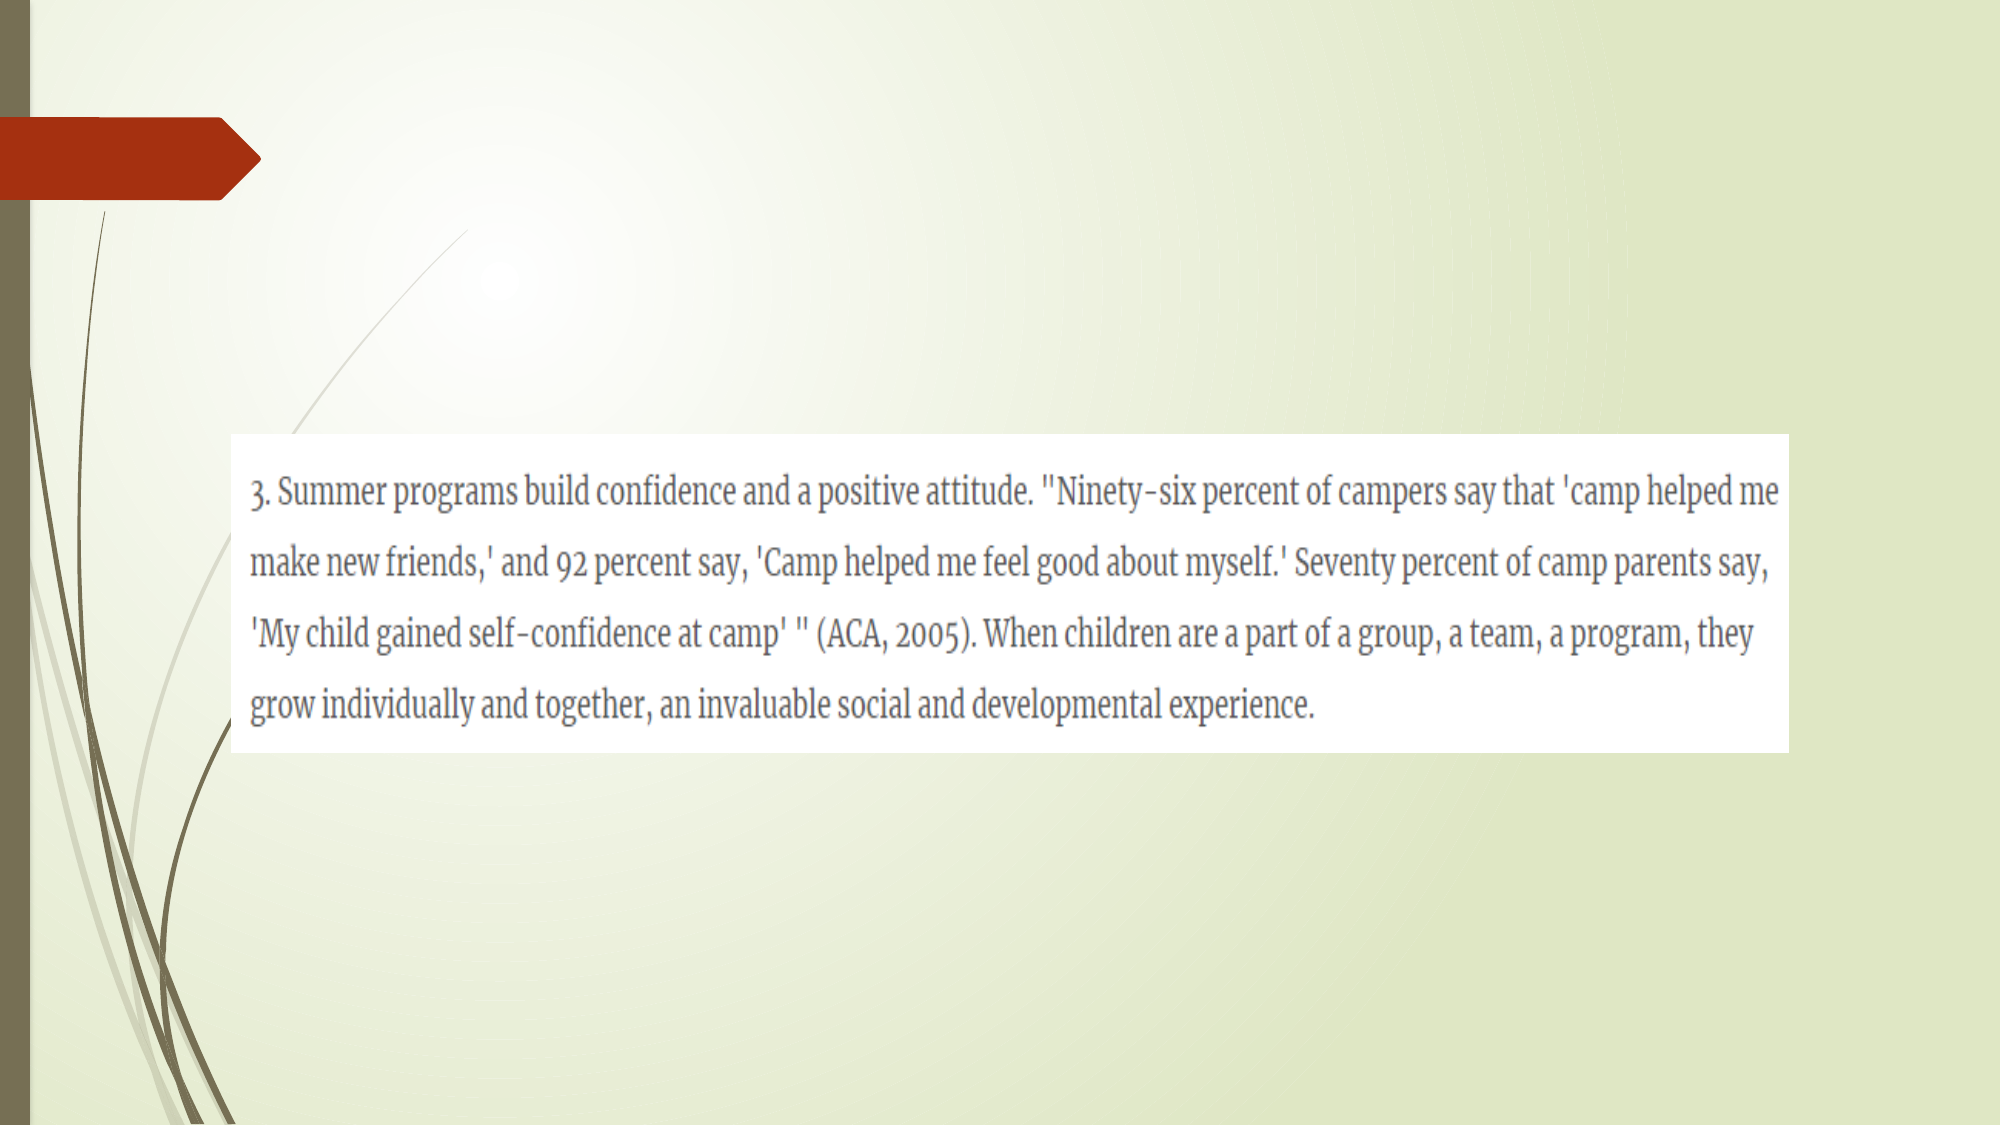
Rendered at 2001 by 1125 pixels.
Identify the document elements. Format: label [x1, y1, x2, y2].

list [230, 434, 1789, 753]
